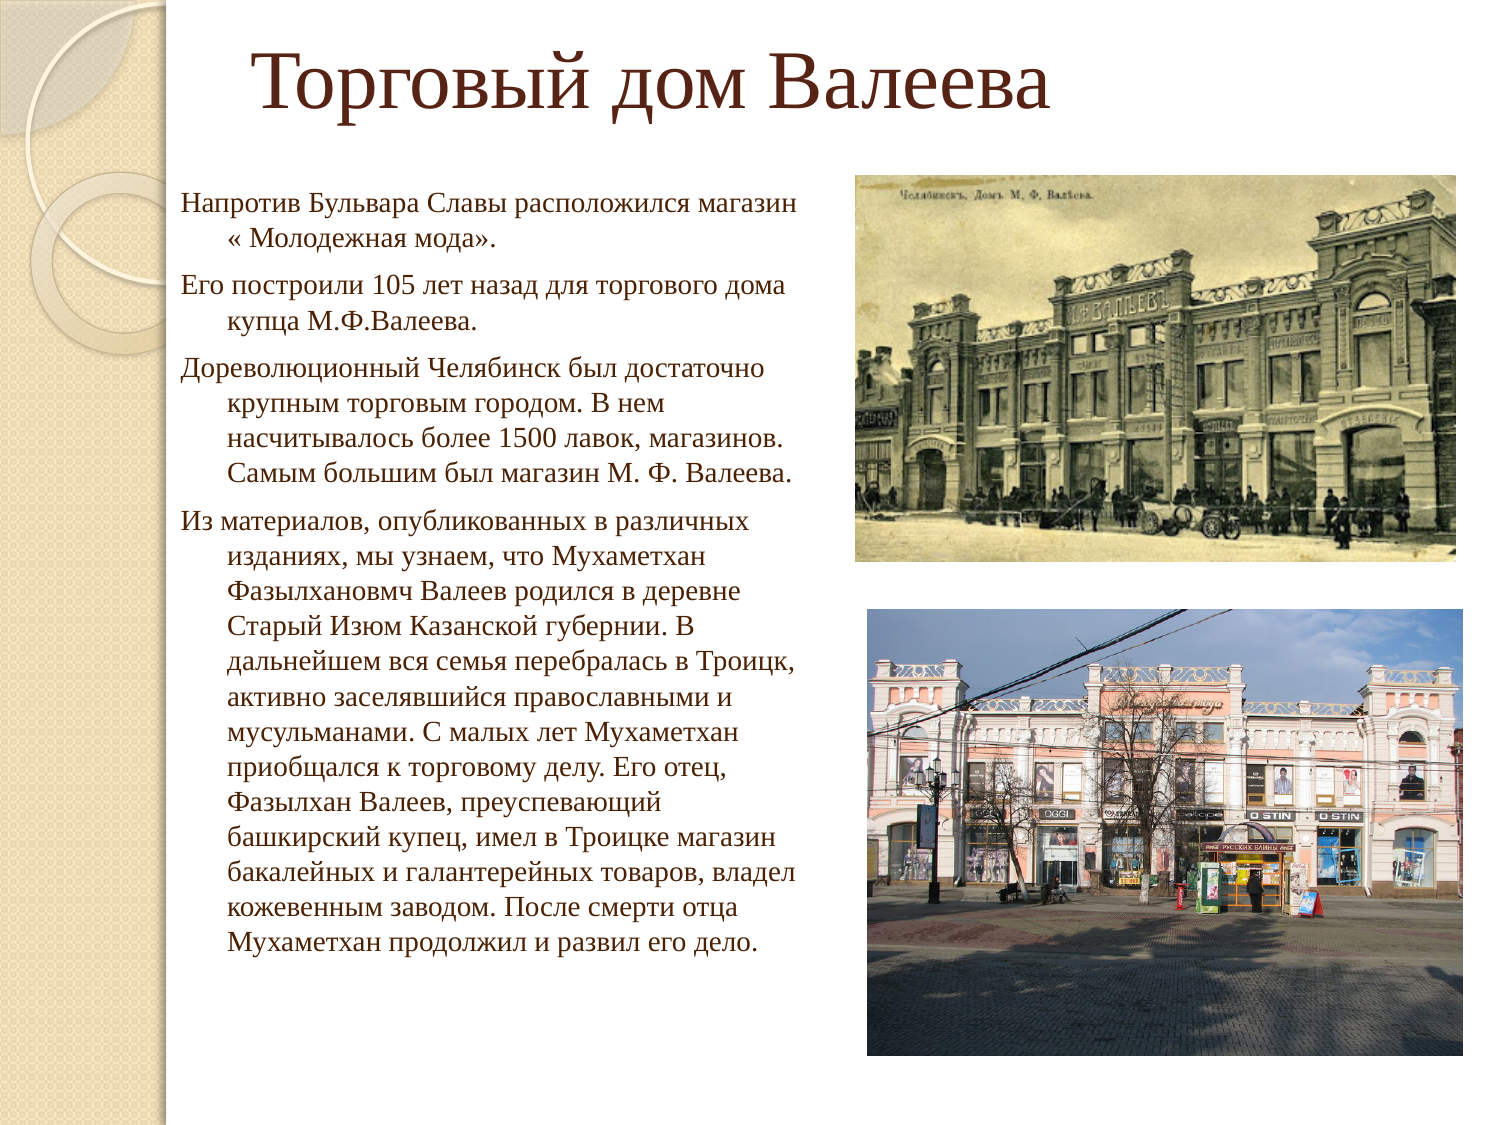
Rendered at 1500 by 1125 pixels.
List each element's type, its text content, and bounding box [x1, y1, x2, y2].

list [855, 175, 1456, 562]
picture [866, 609, 1463, 1056]
list Напротив Бульвара Славы расположился магазин « Молодежная мода». Его построили 105 лет назад для торгового дома купца М.Ф.Валеева. Дореволюционный Челябинск был достаточно крупным торговым городом. В нем насчитывалось более 1500 лавок, магазинов. Самым большим был магазин М. Ф. Валеева. Из материалов, опубликованных в различных изданиях, мы узнаем, что Мухаметхан Фазылхановмч Валеев родился в деревне Старый Изюм Казанской губернии. В дальнейшем вся семья перебралась в Троицк, активно заселявшийся православными и мусульманами. С малых лет Мухаметхан приобщался к торговому делу. Его отец, Фазылхан Валеев, преуспевающий башкирский купец, имел в Троицке магазин бакалейных и галантерейных товаров, владел кожевенным заводом. После смерти отца Мухаметхан продолжил и развил его дело. [152, 175, 836, 1015]
title Торговый дом Валеева [235, 45, 1466, 106]
